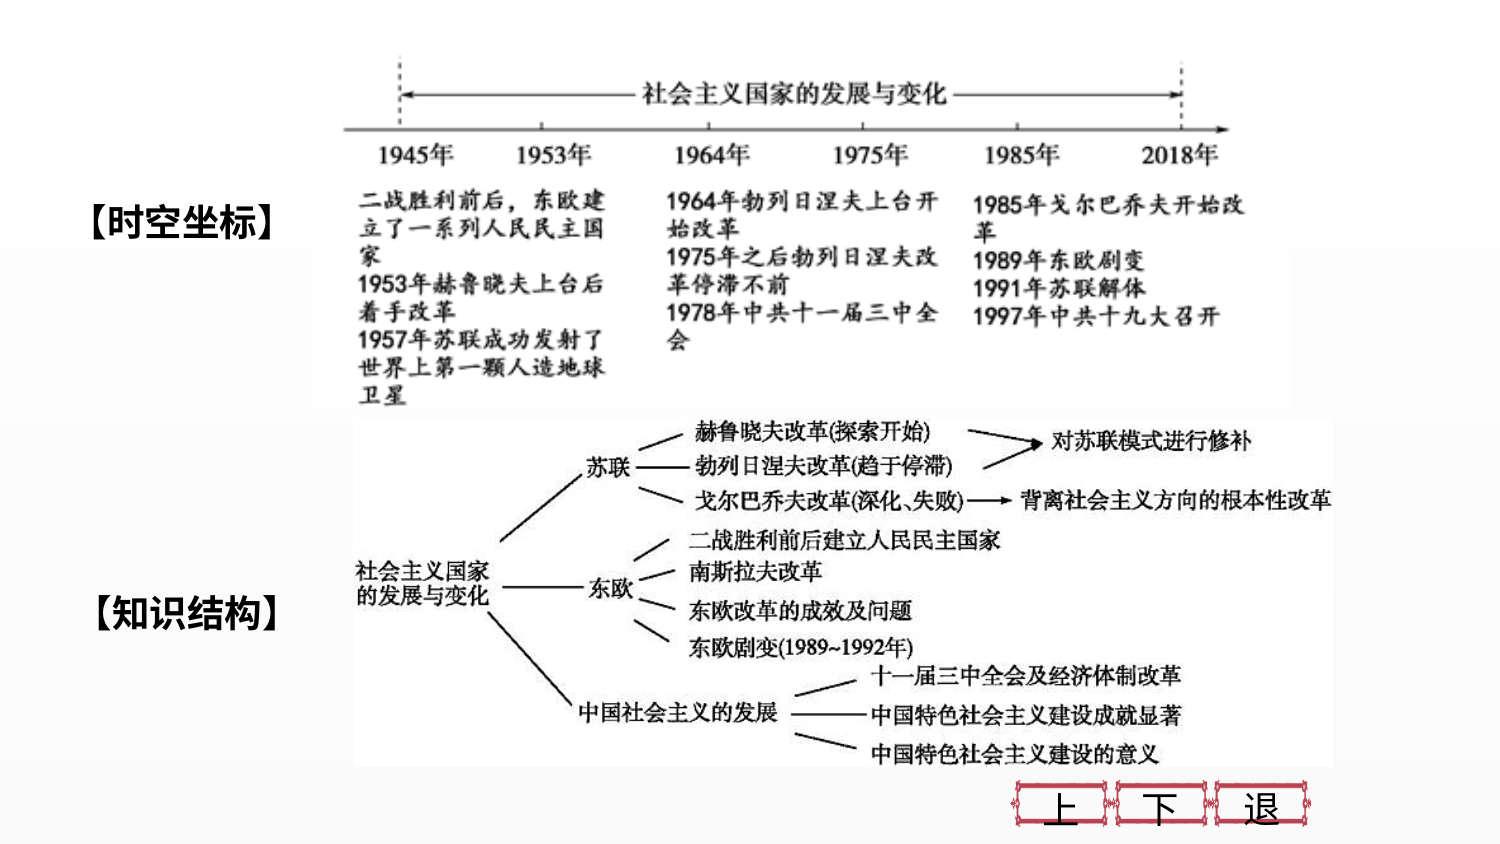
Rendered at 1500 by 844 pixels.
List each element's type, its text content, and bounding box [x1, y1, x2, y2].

picture [310, 46, 1291, 409]
picture [353, 418, 1333, 767]
text_box 【知识结构】 [63, 584, 340, 641]
text_box 【时空坐标】 [58, 193, 310, 250]
picture [1010, 773, 1312, 831]
